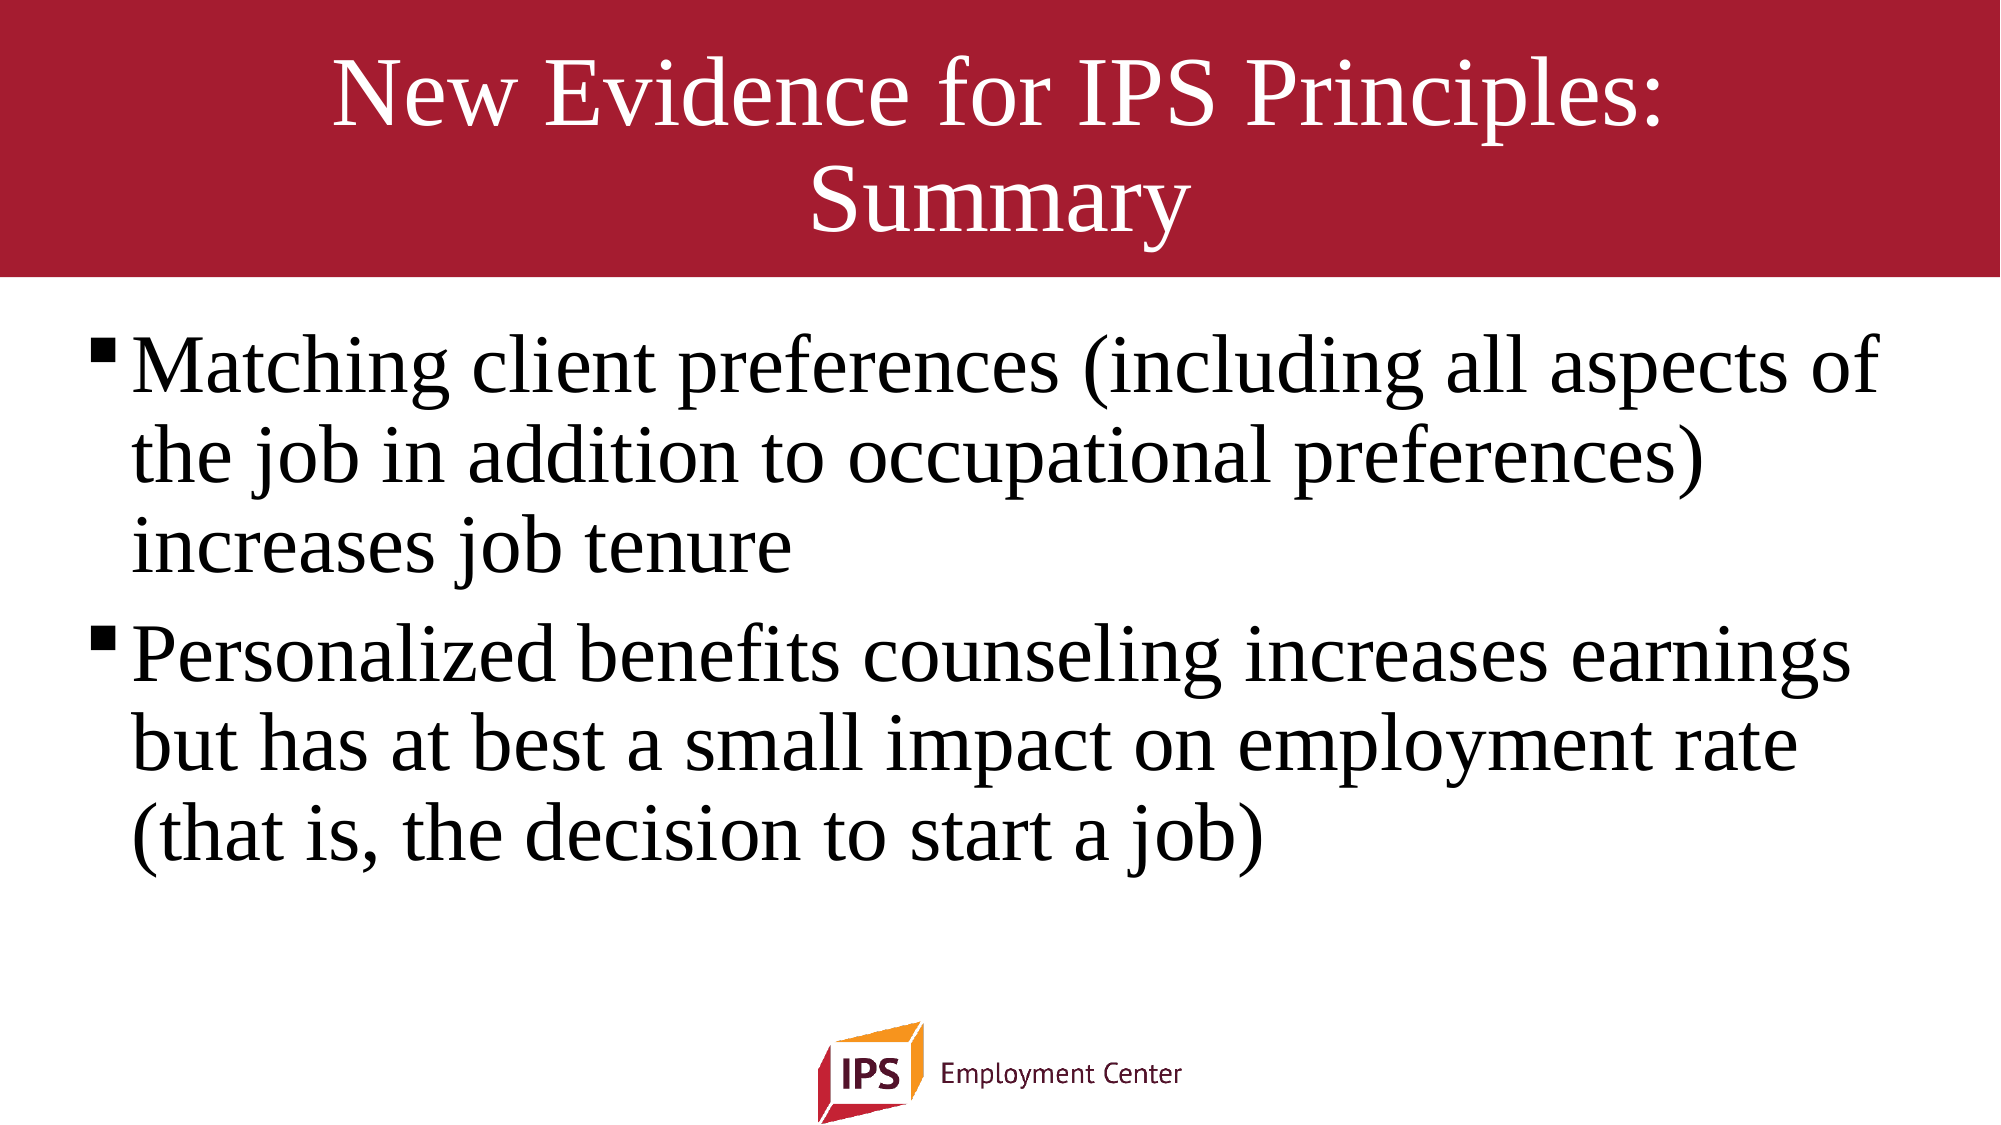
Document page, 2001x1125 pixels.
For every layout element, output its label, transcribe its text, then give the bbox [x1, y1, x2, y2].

title New Evidence for IPS Principles: Summary [0, 31, 2000, 262]
list Matching client preferences (including all aspects of the job in addition to occupational preferences) increases job tenure Personalized benefits counseling increases earnings but has at best a small impact on employment rate (that is, the decision to start a job) [69, 313, 1931, 1125]
